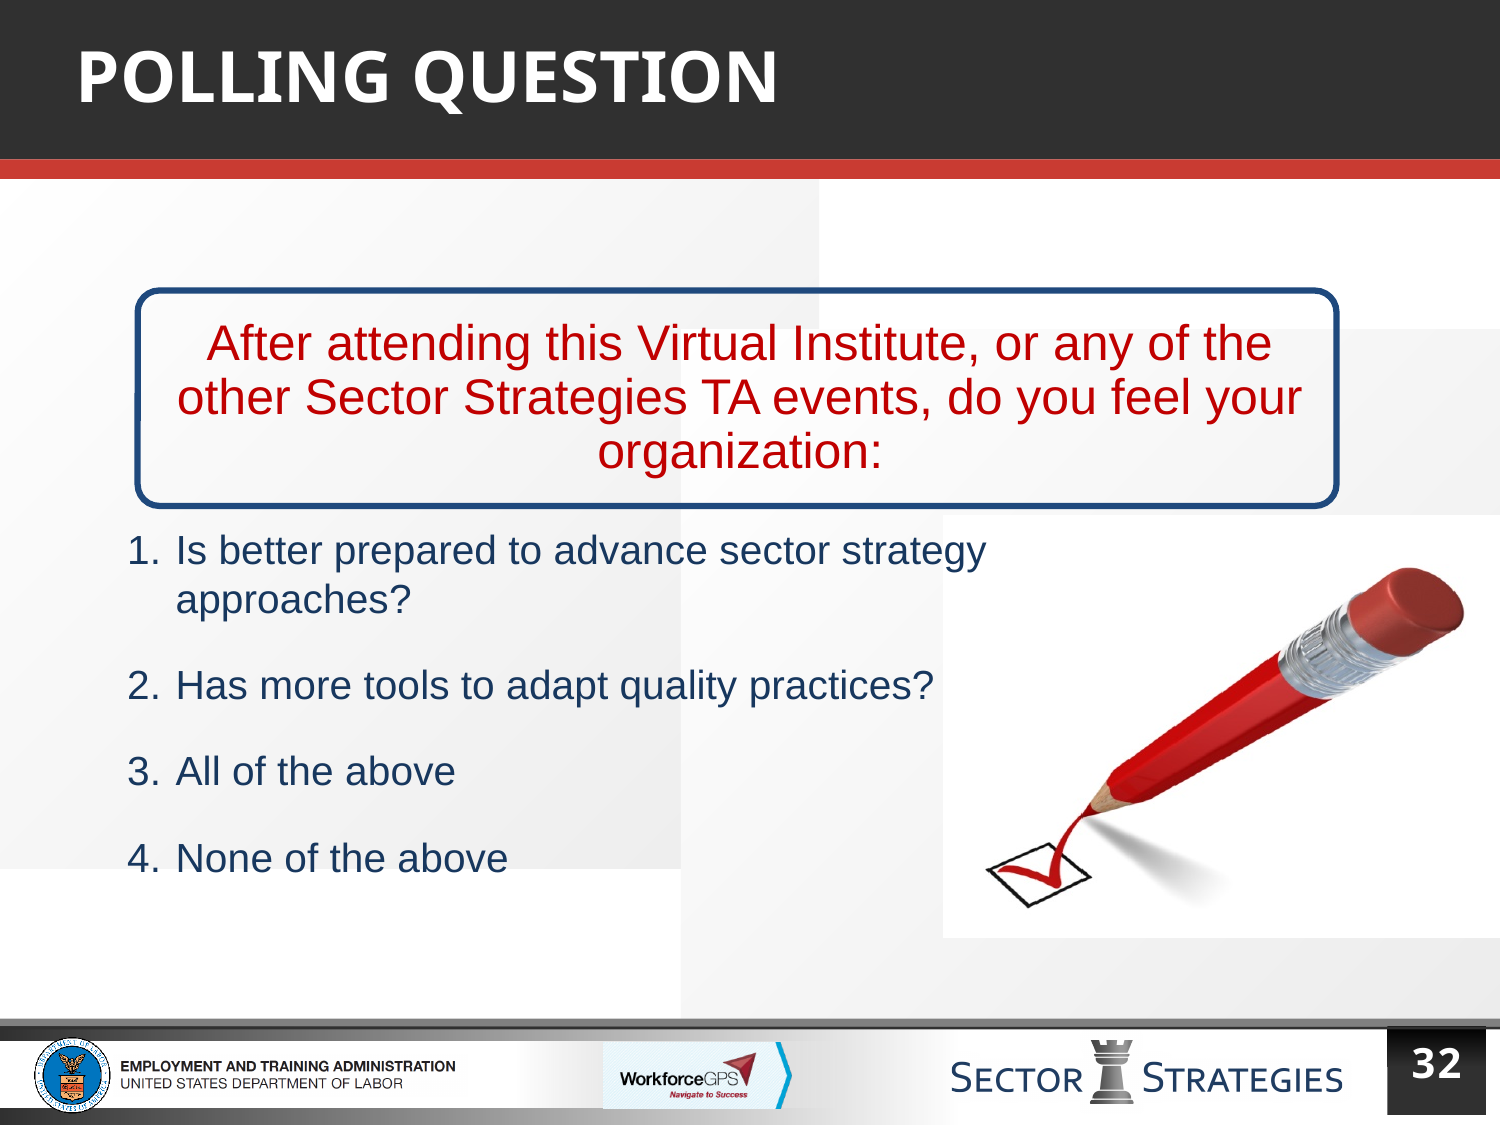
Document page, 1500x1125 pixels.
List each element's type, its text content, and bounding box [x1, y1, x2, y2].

picture [944, 1034, 1350, 1110]
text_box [49, 290, 1425, 507]
text_box Is better prepared to advance sector strategy approaches? Has more tools to adapt quality practices? All of the above None of the above [112, 516, 943, 888]
title Polling Question [60, 0, 1500, 160]
picture [603, 1042, 786, 1109]
picture [782, 1042, 792, 1072]
picture [33, 1036, 111, 1114]
picture [113, 1054, 468, 1097]
picture [782, 1080, 792, 1109]
picture [943, 515, 1500, 938]
